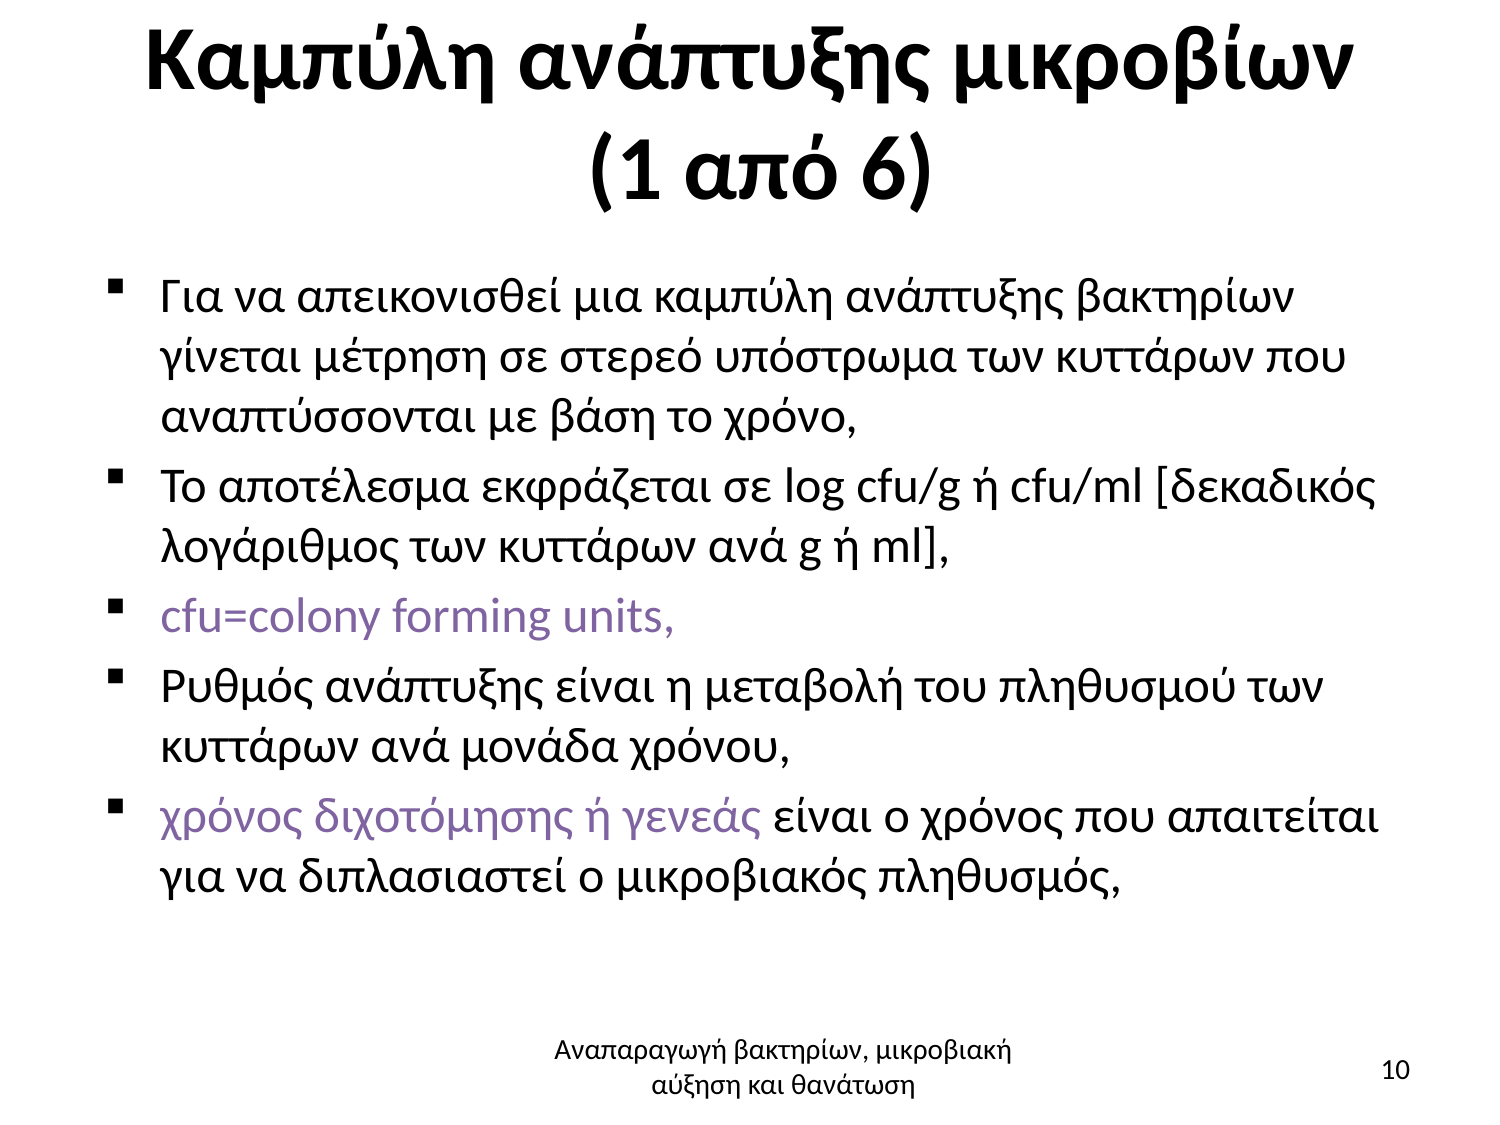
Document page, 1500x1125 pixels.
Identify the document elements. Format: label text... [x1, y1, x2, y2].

text_box Για να απεικονισθεί μια καμπύλη ανάπτυξης βακτηρίων γίνεται μέτρηση σε στερεό υπόστρωμα των κυττάρων που αναπτύσσονται με βάση το χρόνο, Το αποτέλεσμα εκφράζεται σε log cfu/g ή cfu/ml [δεκαδικός λογάριθμος των κυττάρων ανά g ή ml], cfu=colony forming units, Ρυθμός ανάπτυξης είναι η μεταβολή του πληθυσμού των κυττάρων ανά μονάδα χρόνου, χρόνος διχοτόμησης ή γενεάς είναι ο χρόνος που απαιτείται για να διπλασιαστεί ο μικροβιακός πληθυσμός, [89, 255, 1438, 929]
text_box 10 [1074, 1042, 1425, 1103]
title Καμπύλη ανάπτυξης μικροβίων (1 από 6) [76, 7, 1447, 209]
text_box Αναπαραγωγή βακτηρίων, μικροβιακή αύξηση και θανάτωση [521, 1023, 1046, 1106]
